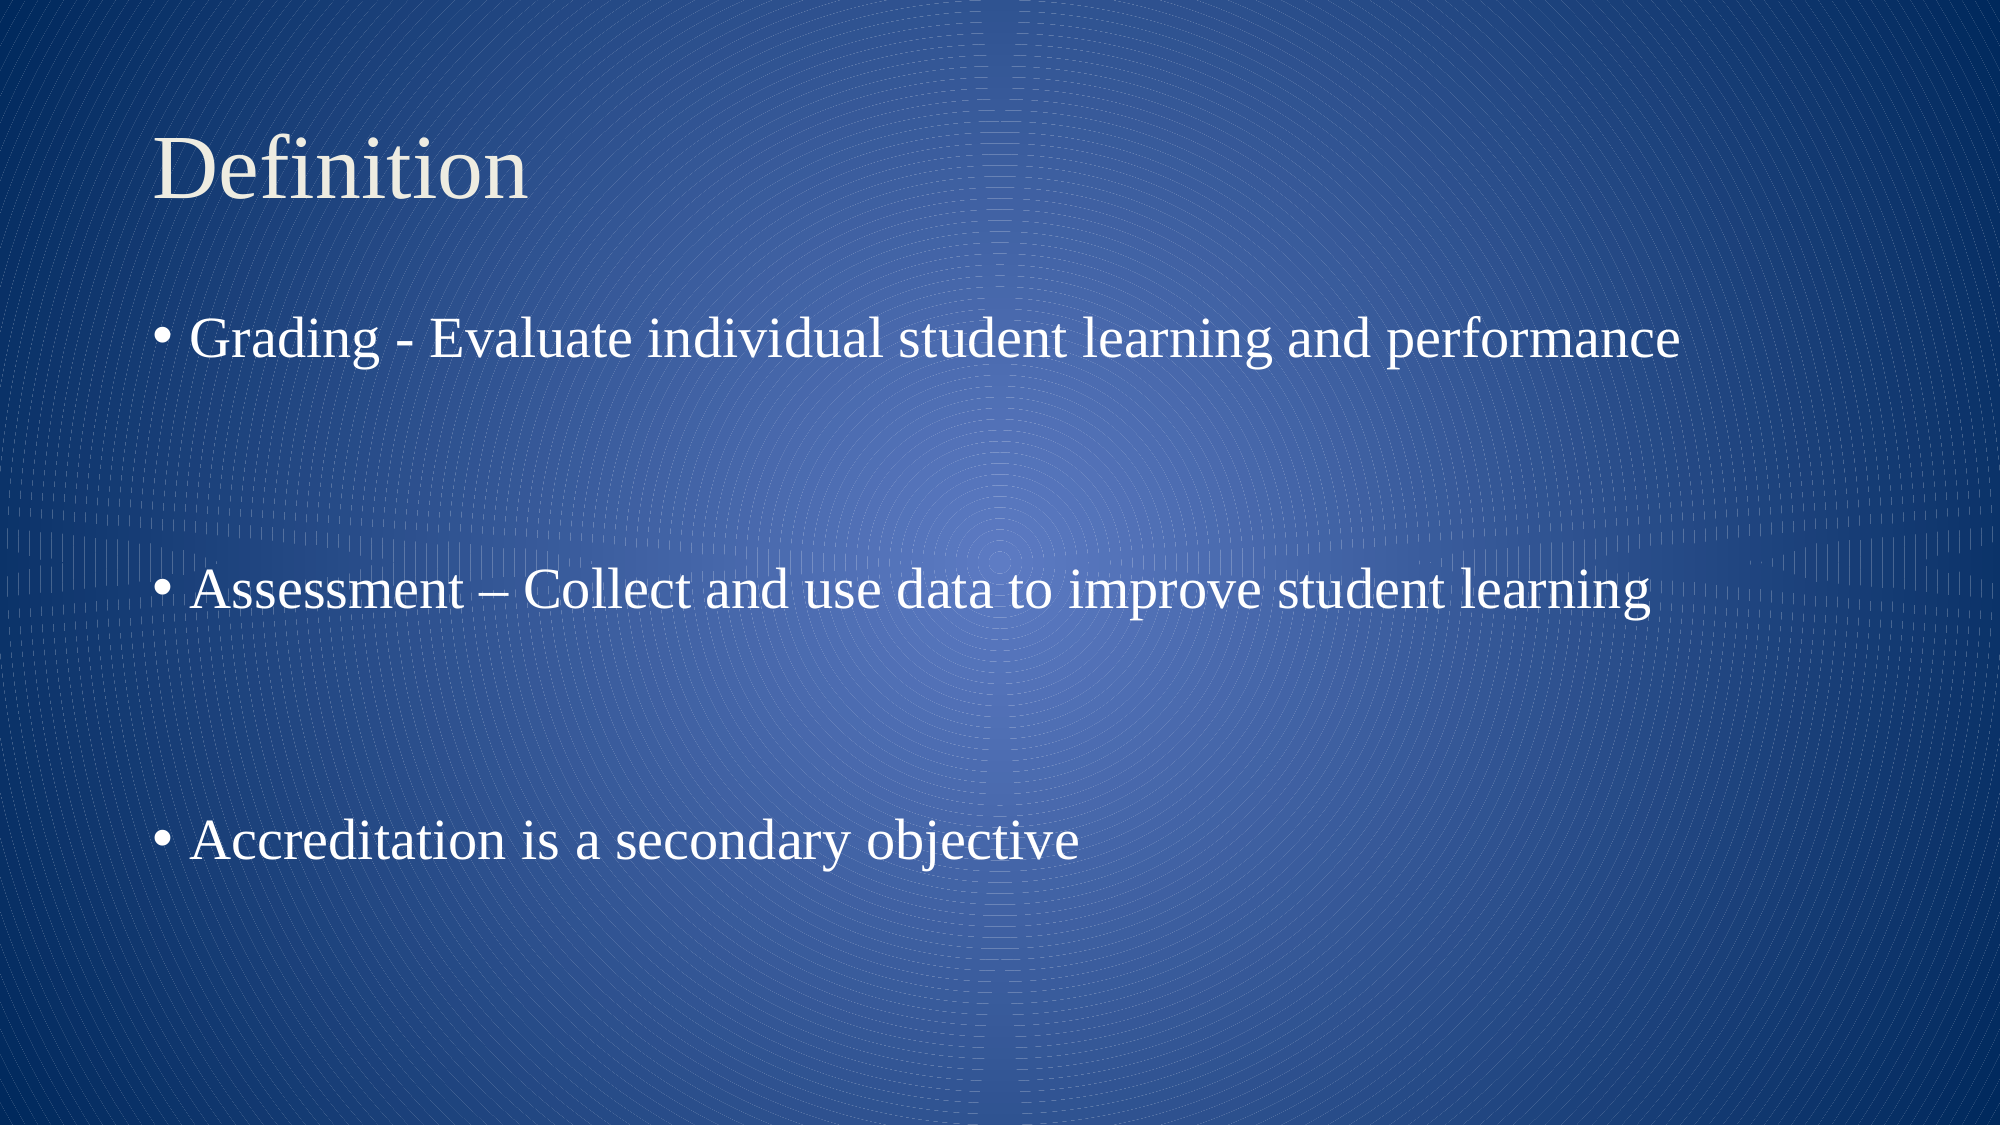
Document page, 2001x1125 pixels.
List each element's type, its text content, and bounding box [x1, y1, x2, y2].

title Definition [137, 59, 1863, 278]
list Grading - Evaluate individual student learning and performance Assessment – Collect and use data to improve student learning Accreditation is a secondary objective [137, 299, 1863, 1014]
